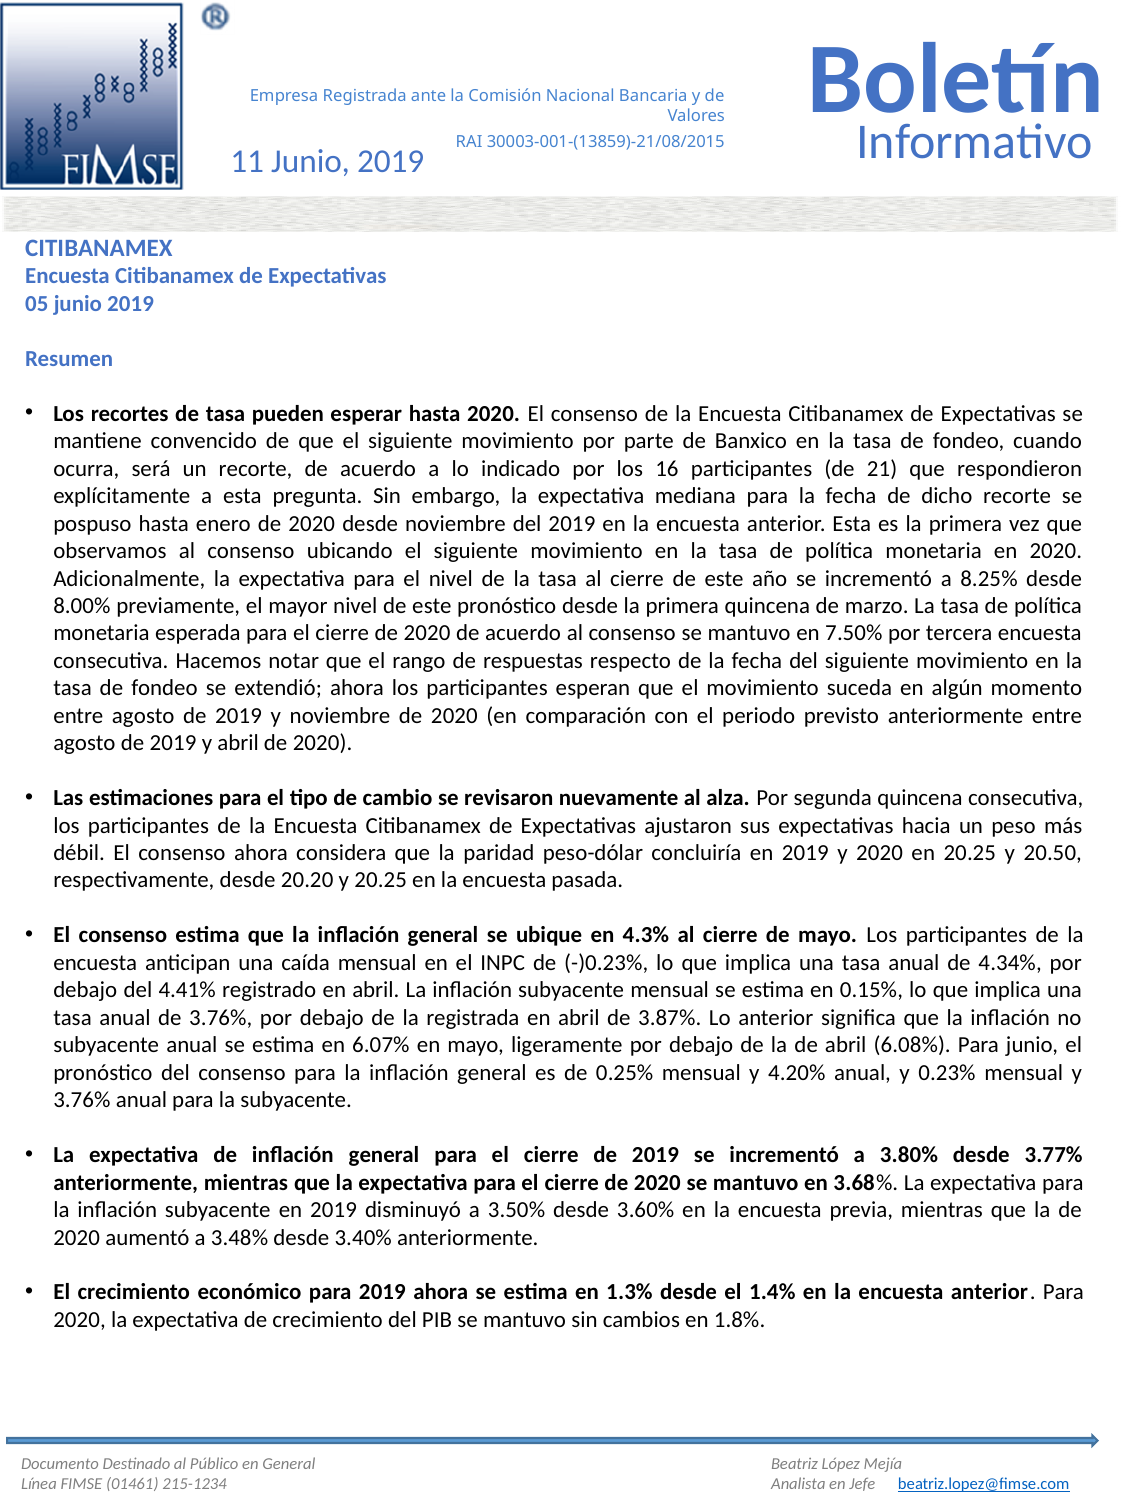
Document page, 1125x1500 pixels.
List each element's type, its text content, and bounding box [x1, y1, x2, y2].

text_box [10, 840, 574, 901]
text_box Boletín [792, 5, 1120, 141]
text_box 11 Junio, 2019 [235, 131, 440, 187]
text_box CITIBANAMEX Encuesta Citibanamex de Expectativas 05 junio 2019 Resumen Los recortes de tasa pueden esperar hasta 2020. El consenso de la Encuesta Citibanamex de Expectativas se mantiene convencido de que el siguiente movimiento por parte de Banxico en la tasa de fondeo, cuando ocurra, será un recorte, de acuerdo a lo indicado por los 16 participantes (de 21) que respondieron explícitamente a esta pregunta. Sin embargo, la expectativa mediana para la fecha de dicho recorte se pospuso hasta enero de 2020 desde noviembre del 2019 en la encuesta anterior. Esta es la primera vez que observamos al consenso ubicando el siguiente movimiento en la tasa de política monetaria en 2020. Adicionalmente, la expectativa para el nivel de la tasa al cierre de este año se incrementó a 8.25% desde 8.00% previamente, el mayor nivel de este pronóstico desde la primera quincena de marzo. La tasa de política monetaria esperada para el cierre de 2020 de acuerdo al consenso se mantuvo en 7.50% por tercera encuesta consecutiva. Hacemos notar que el rango de respuestas respecto de la fecha del siguiente movimiento en la tasa de fondeo se extendió; ahora los participantes esperan que el movimiento suceda en algún momento entre agosto de 2019 y noviembre de 2020 (en comparación con el periodo previsto anteriormente entre agosto de 2019 y abril de 2020). Las estimaciones para el tipo de cambio se revisaron nuevamente al alza. Por segunda quincena consecutiva, los participantes de la Encuesta Citibanamex de Expectativas ajustaron sus expectativas hacia un peso más débil. El consenso ahora considera que la paridad peso-dólar concluiría en 2019 y 2020 en 20.25 y 20.50, respectivamente, desde 20.20 y 20.25 en la encuesta pasada. El consenso estima que la inflación general se ubique en 4.3% al cierre de mayo. Los participantes de la encuesta anticipan una caída mensual en el INPC de (-)0.23%, lo que implica una tasa anual de 4.34%, por debajo del 4.41% registrado en abril. La inflación subyacente mensual se estima en 0.15%, lo que implica una tasa anual de 3.76%, por debajo de la registrada en abril de 3.87%. Lo anterior significa que la inflación no subyacente anual se estima en 6.07% en mayo, ligeramente por debajo de la de abril (6.08%). Para junio, el pronóstico del consenso para la inflación general es de 0.25% mensual y 4.20% anual, y 0.23% mensual y 3.76% anual para la subyacente. La expectativa de inflación general para el cierre de 2019 se incrementó a 3.80% desde 3.77% anteriormente, mientras que la expectativa para el cierre de 2020 se mantuvo en 3.68%. La expectativa para la inflación subyacente en 2019 disminuyó a 3.50% desde 3.60% en la encuesta previa, mientras que la de 2020 aumentó a 3.48% desde 3.40% anteriormente. El crecimiento económico para 2019 ahora se estima en 1.3% desde el 1.4% en la encuesta anterior. Para 2020, la expectativa de crecimiento del PIB se mantuvo sin cambios en 1.8%. [10, 232, 1099, 1439]
picture [0, 0, 235, 190]
text_box Documento Destinado al Público en General Beatriz López Mejía Línea FIMSE (01461) 215-1234 Analista en Jefe beatriz.lopez@fimse.com [6, 1445, 1085, 1500]
text_box [6, 1433, 1100, 1449]
text_box Informativo [841, 101, 1108, 177]
picture [0, 196, 1121, 232]
text_box Empresa Registrada ante la Comisión Nacional Bancaria y de Valores RAI 30003-001-(13859)-21/08/2015 [235, 77, 740, 158]
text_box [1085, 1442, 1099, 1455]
